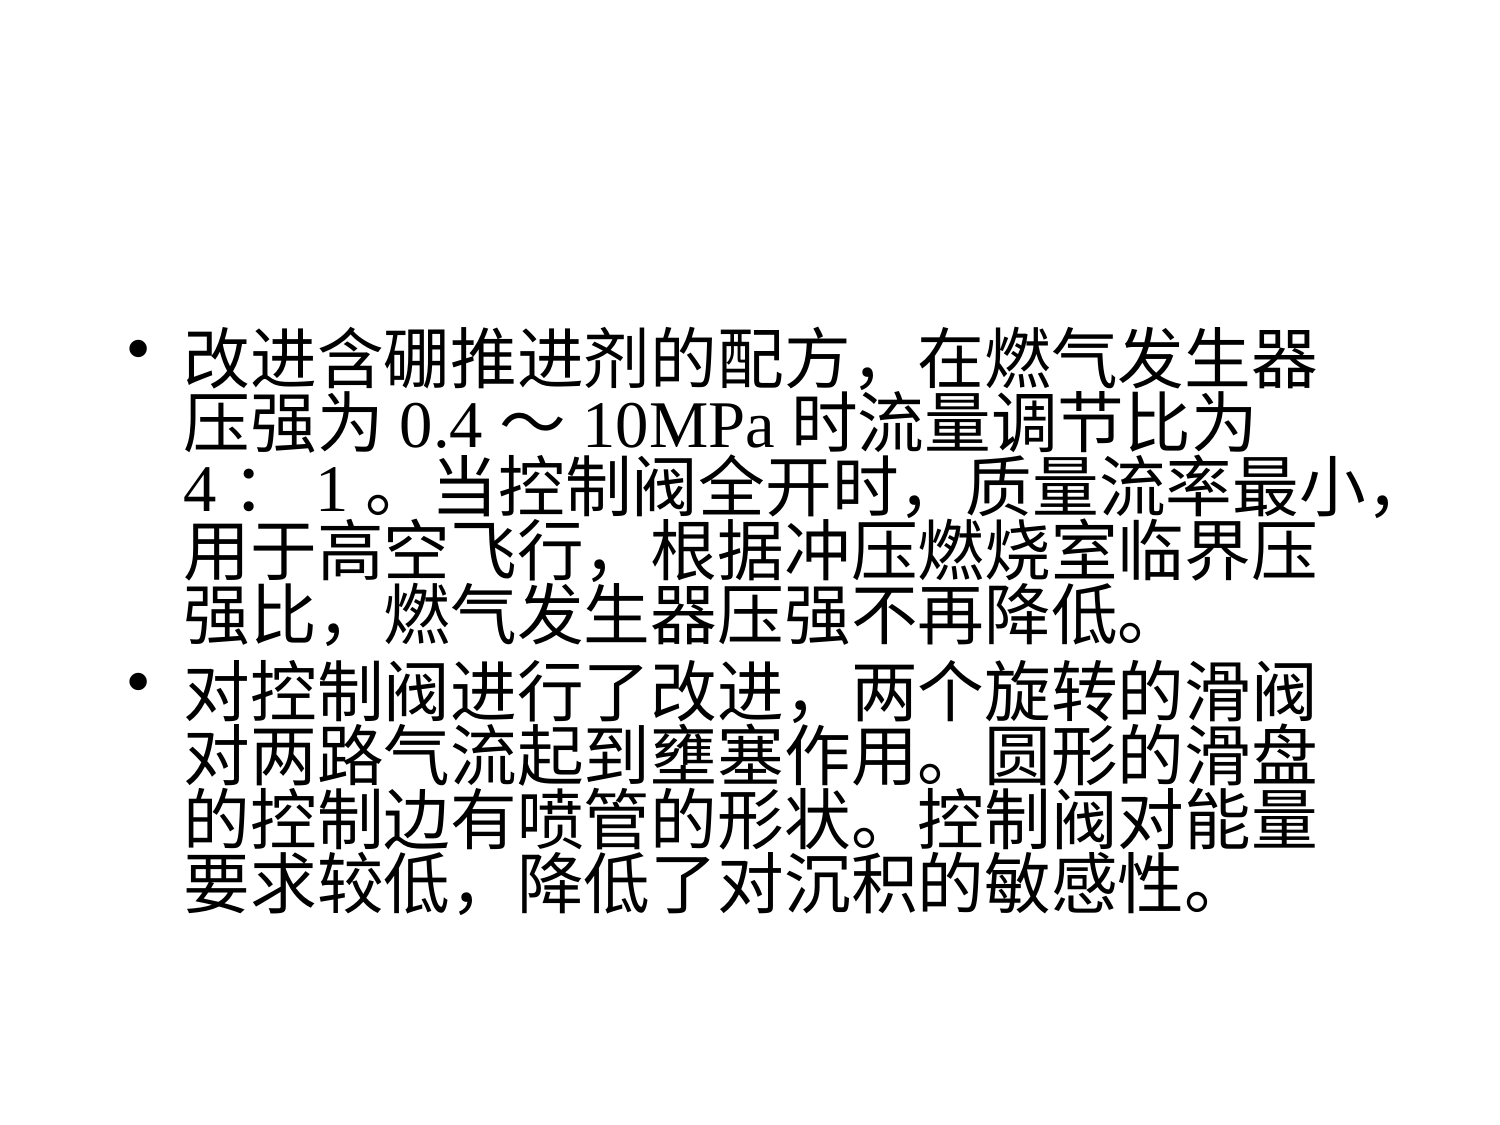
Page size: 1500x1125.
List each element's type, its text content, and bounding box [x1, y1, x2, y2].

list 改进含硼推进剂的配方，在燃气发生器压强为0.4～10MPa时流量调节比为4：1。当控制阀全开时，质量流率最小，用于高空飞行，根据冲压燃烧室临界压强比，燃气发生器压强不再降低。 对控制阀进行了改进，两个旋转的滑阀对两路气流起到壅塞作用。圆形的滑盘的控制边有喷管的形状。控制阀对能量要求较低，降低了对沉积的敏感性。 [112, 324, 1388, 1001]
